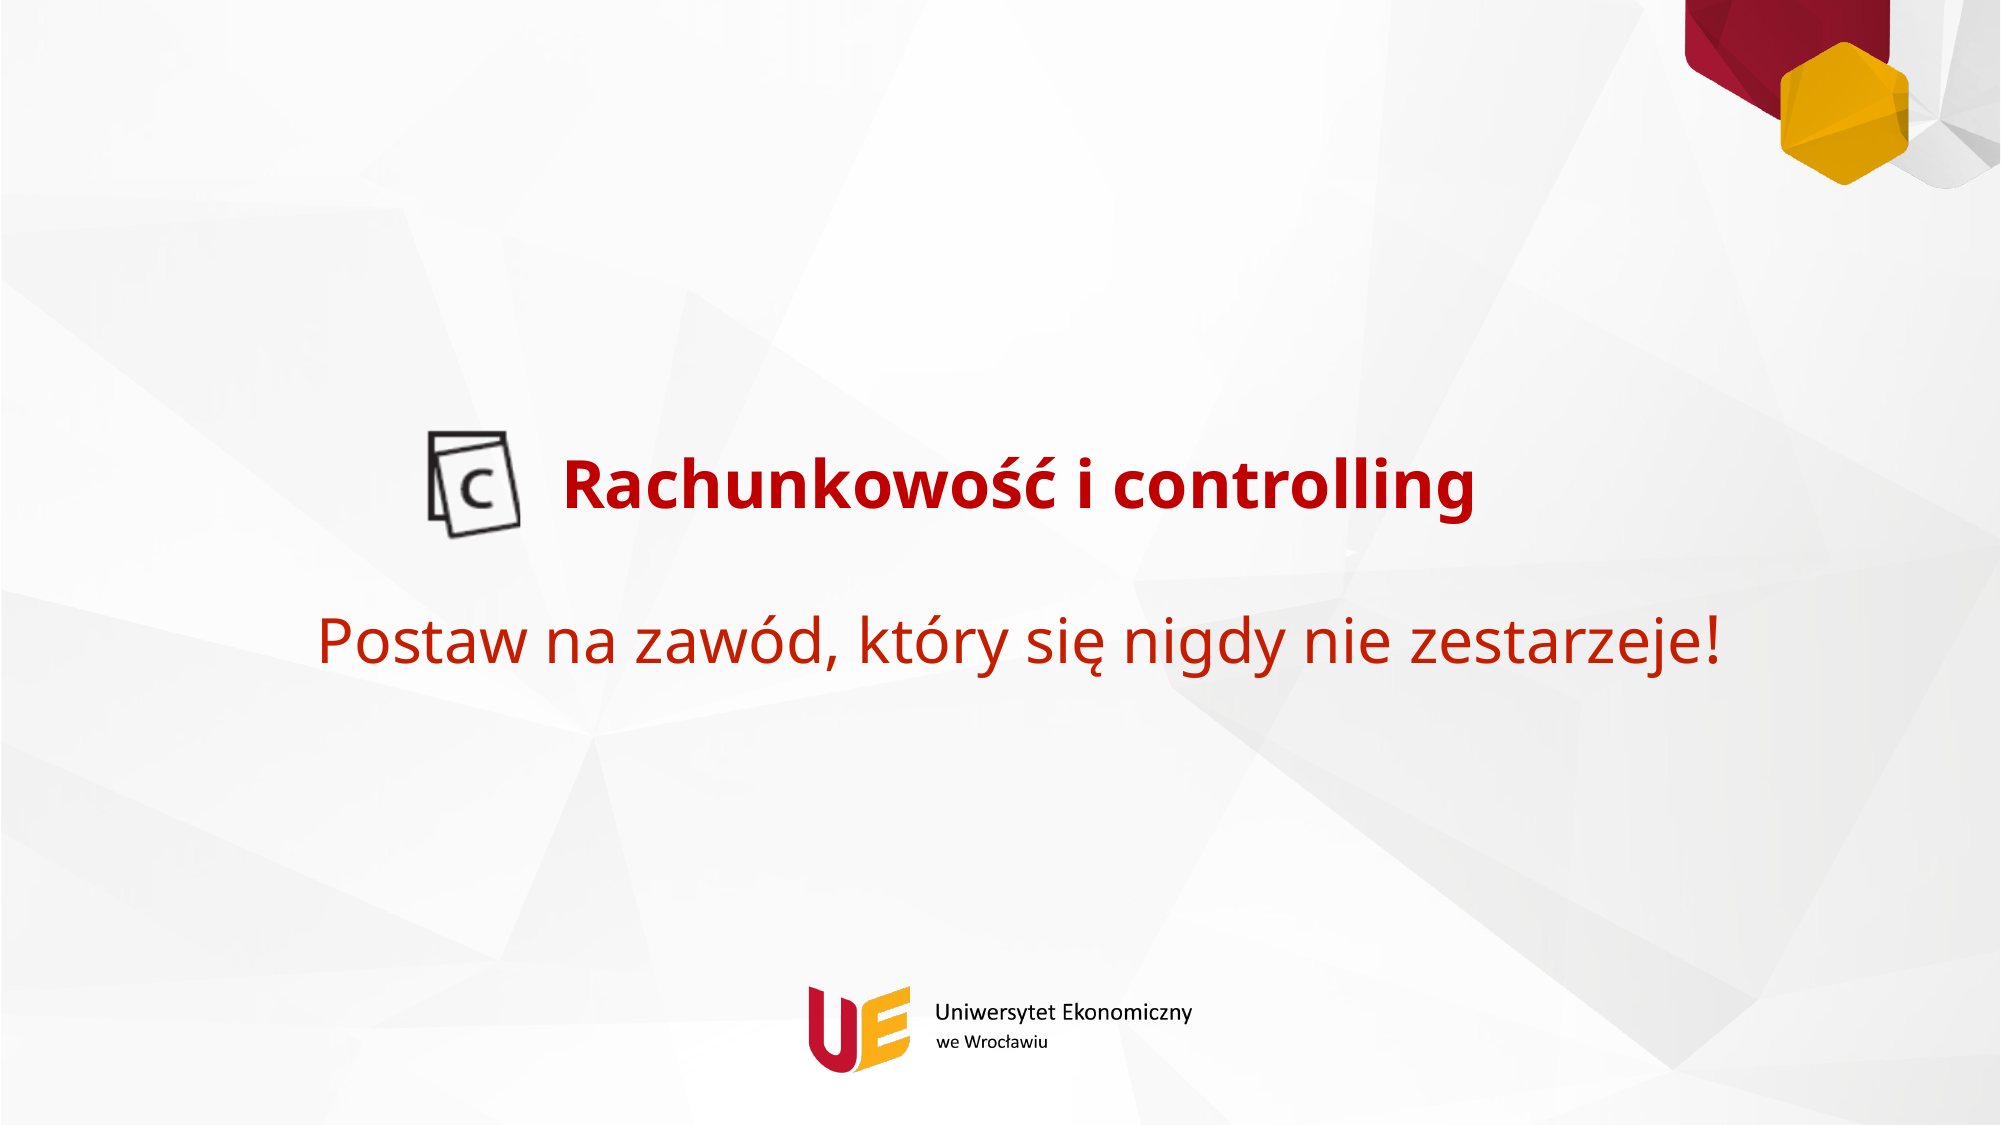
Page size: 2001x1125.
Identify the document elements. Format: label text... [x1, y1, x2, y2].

picture [424, 423, 521, 542]
picture [1673, 0, 2001, 229]
picture [808, 986, 1192, 1073]
title Rachunkowość i controlling Postaw na zawód, który się nigdy nie zestarzeje! [169, 352, 1871, 766]
